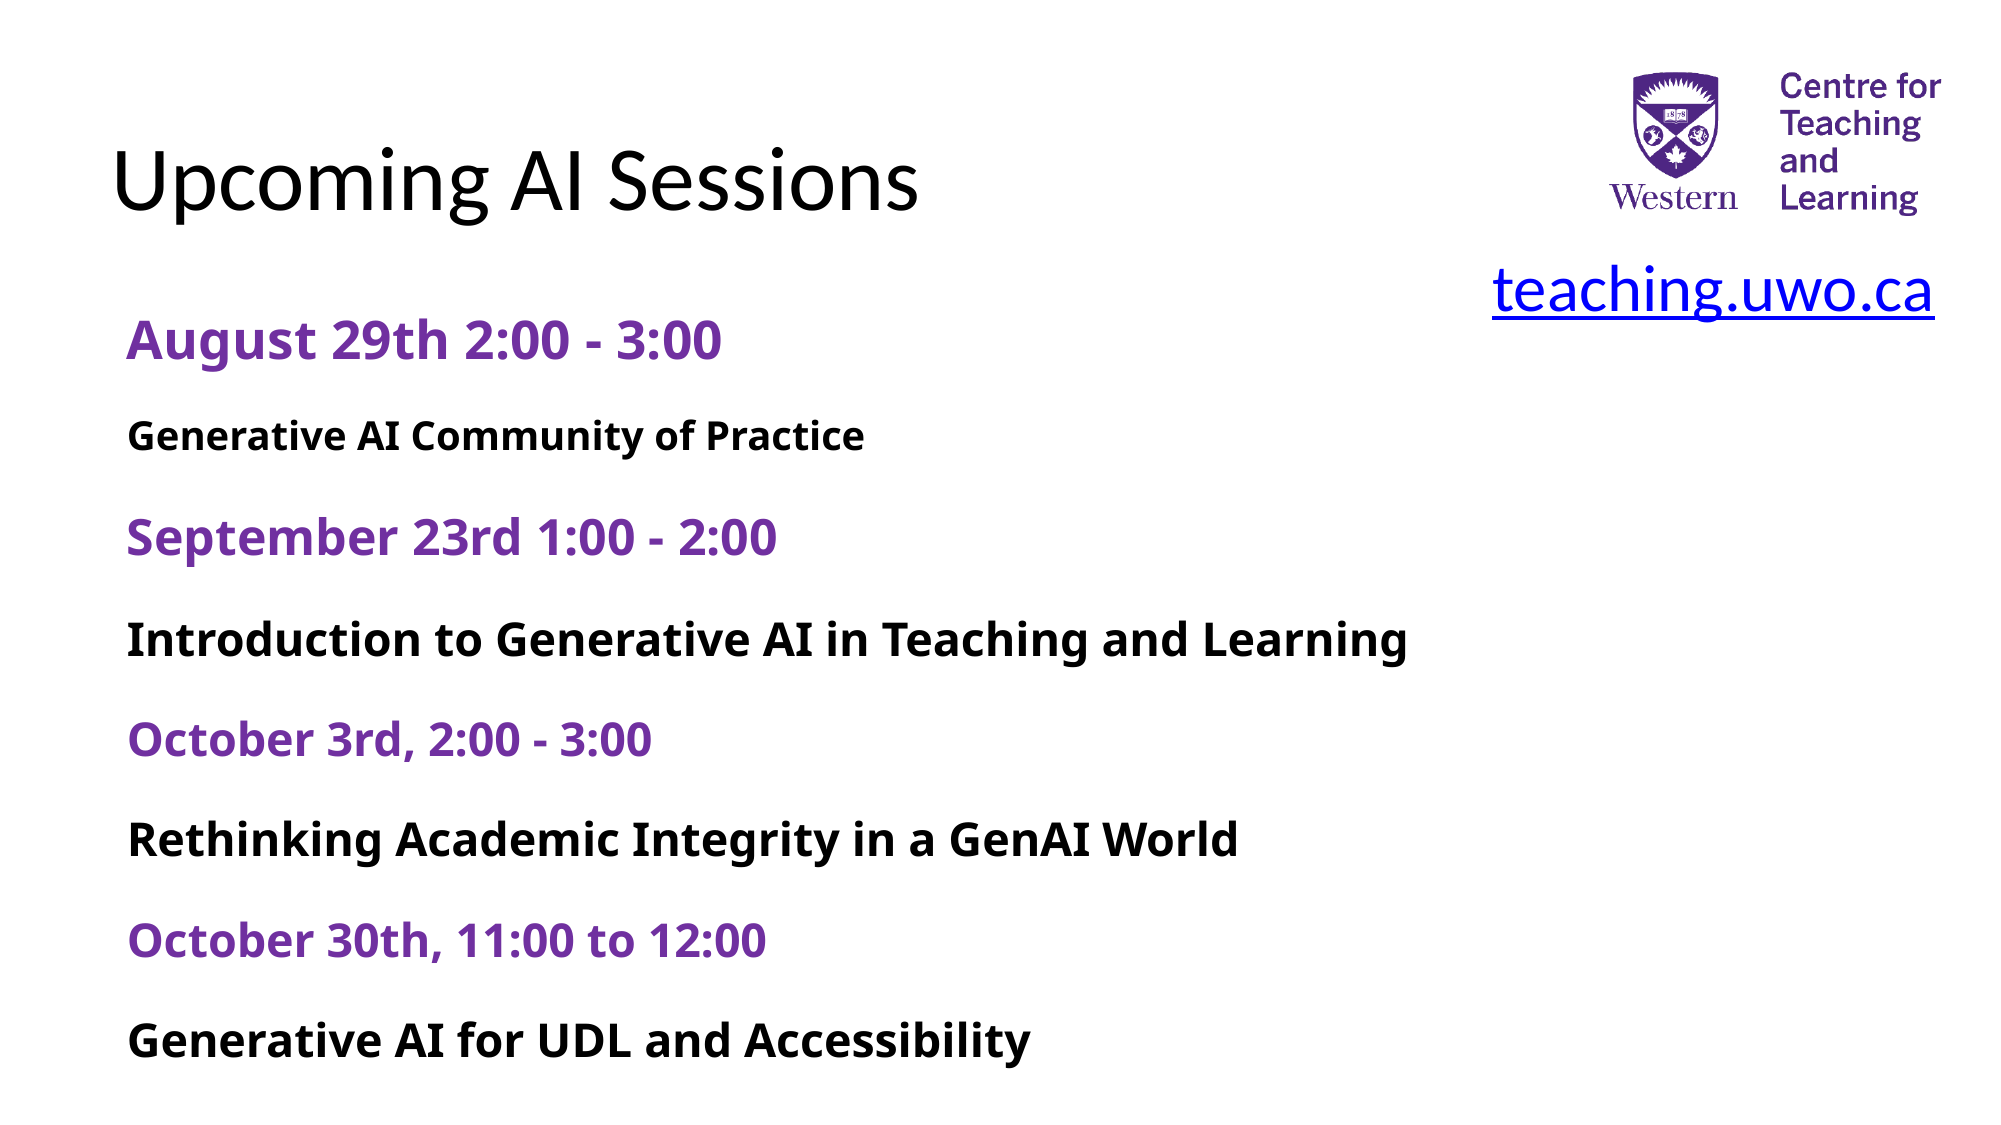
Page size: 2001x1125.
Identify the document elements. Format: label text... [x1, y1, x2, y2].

title Upcoming AI Sessions [96, 90, 1646, 238]
text_box teaching.uwo.ca [1477, 237, 2000, 333]
list August 29th 2:00 - 3:00 Generative AI Community of Practice September 23rd 1:00 - 2:00 Introduction to Generative AI in Teaching and Learning October 3rd, 2:00 - 3:00 Rethinking Academic Integrity in a GenAI World October 30th, 11:00 to 12:00 Generative AI for UDL and Accessibility [111, 266, 1950, 1082]
picture [1609, 68, 1950, 216]
